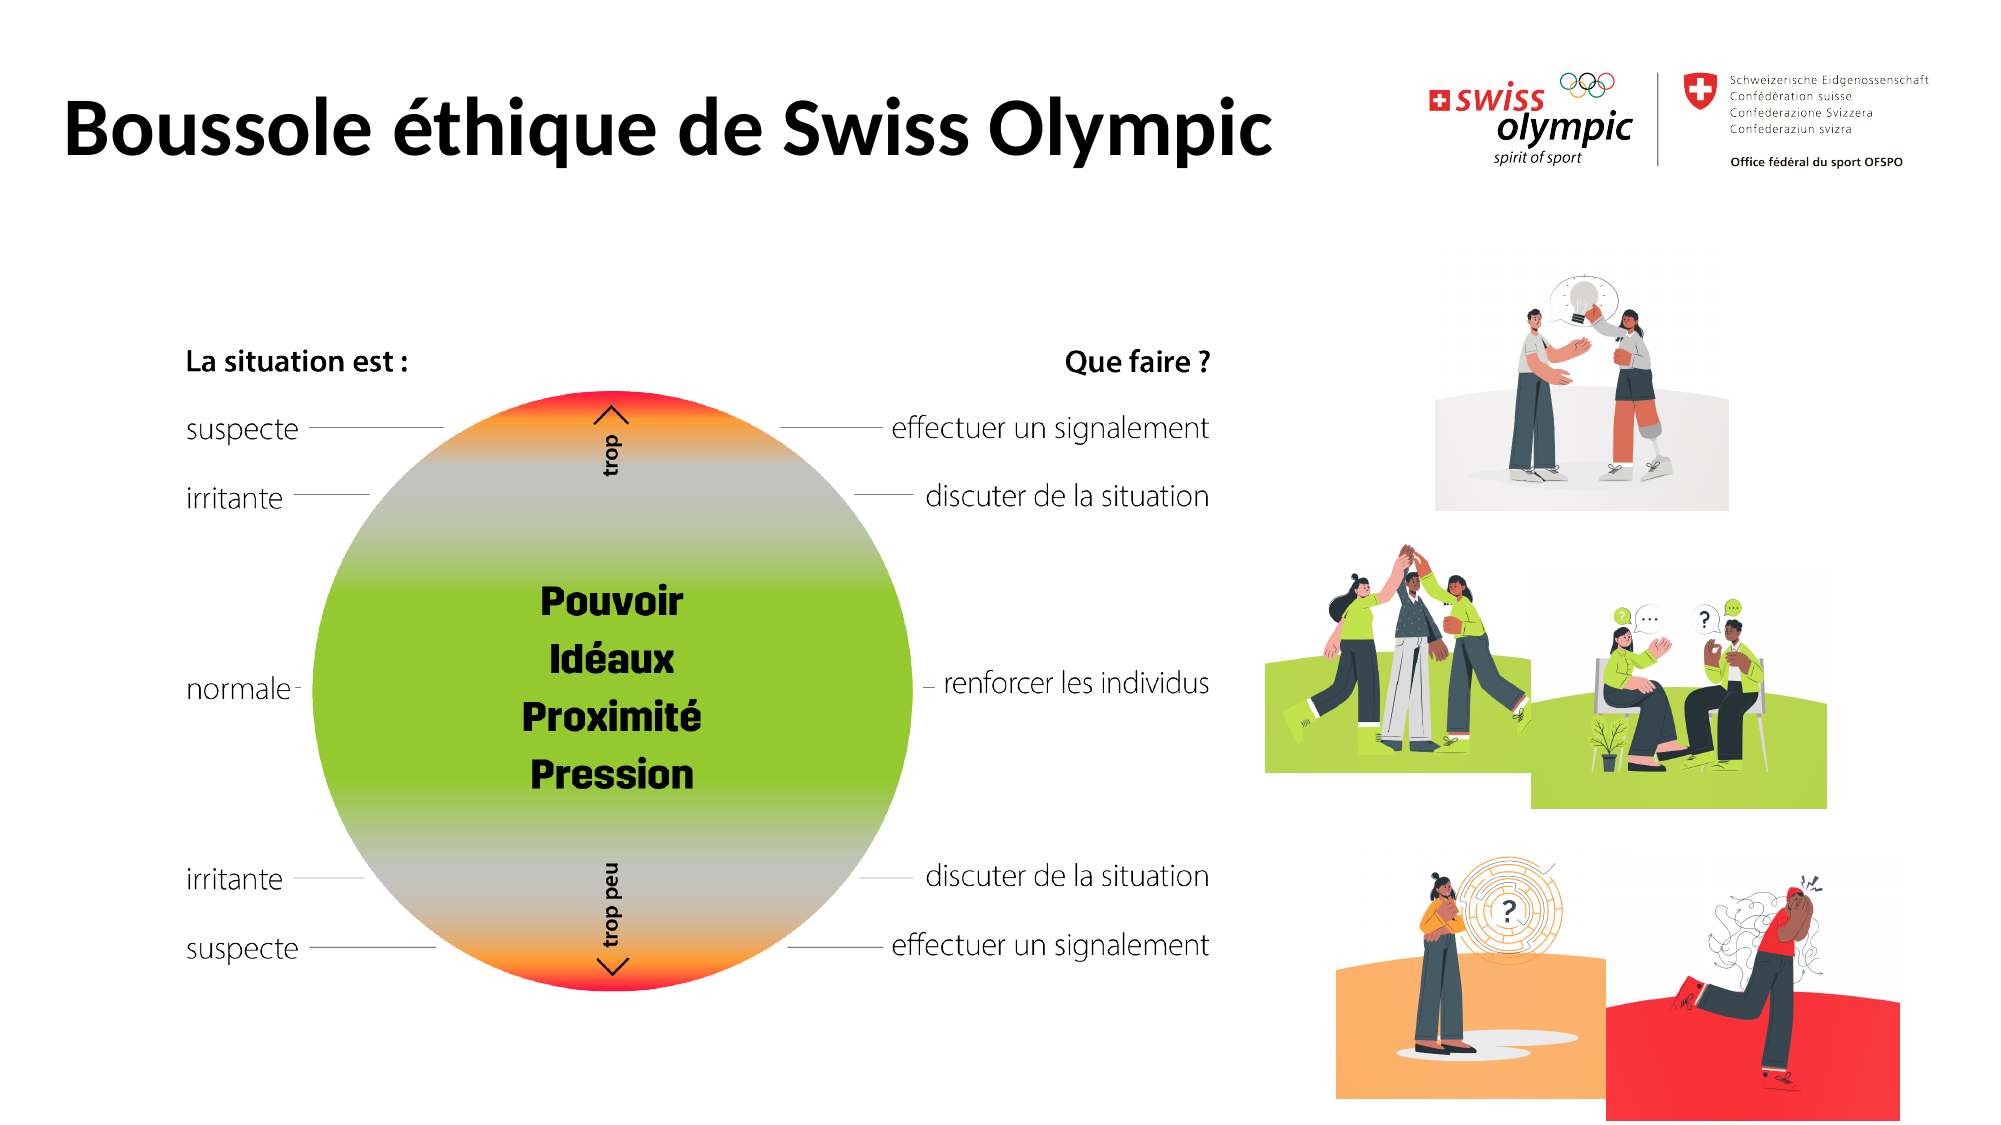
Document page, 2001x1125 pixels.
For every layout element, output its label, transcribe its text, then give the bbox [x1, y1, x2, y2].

picture [1435, 241, 1729, 511]
text_box Boussole éthique de Swiss Olympic [64, 83, 1625, 242]
picture [1429, 72, 1929, 169]
picture [0, 159, 1900, 1125]
